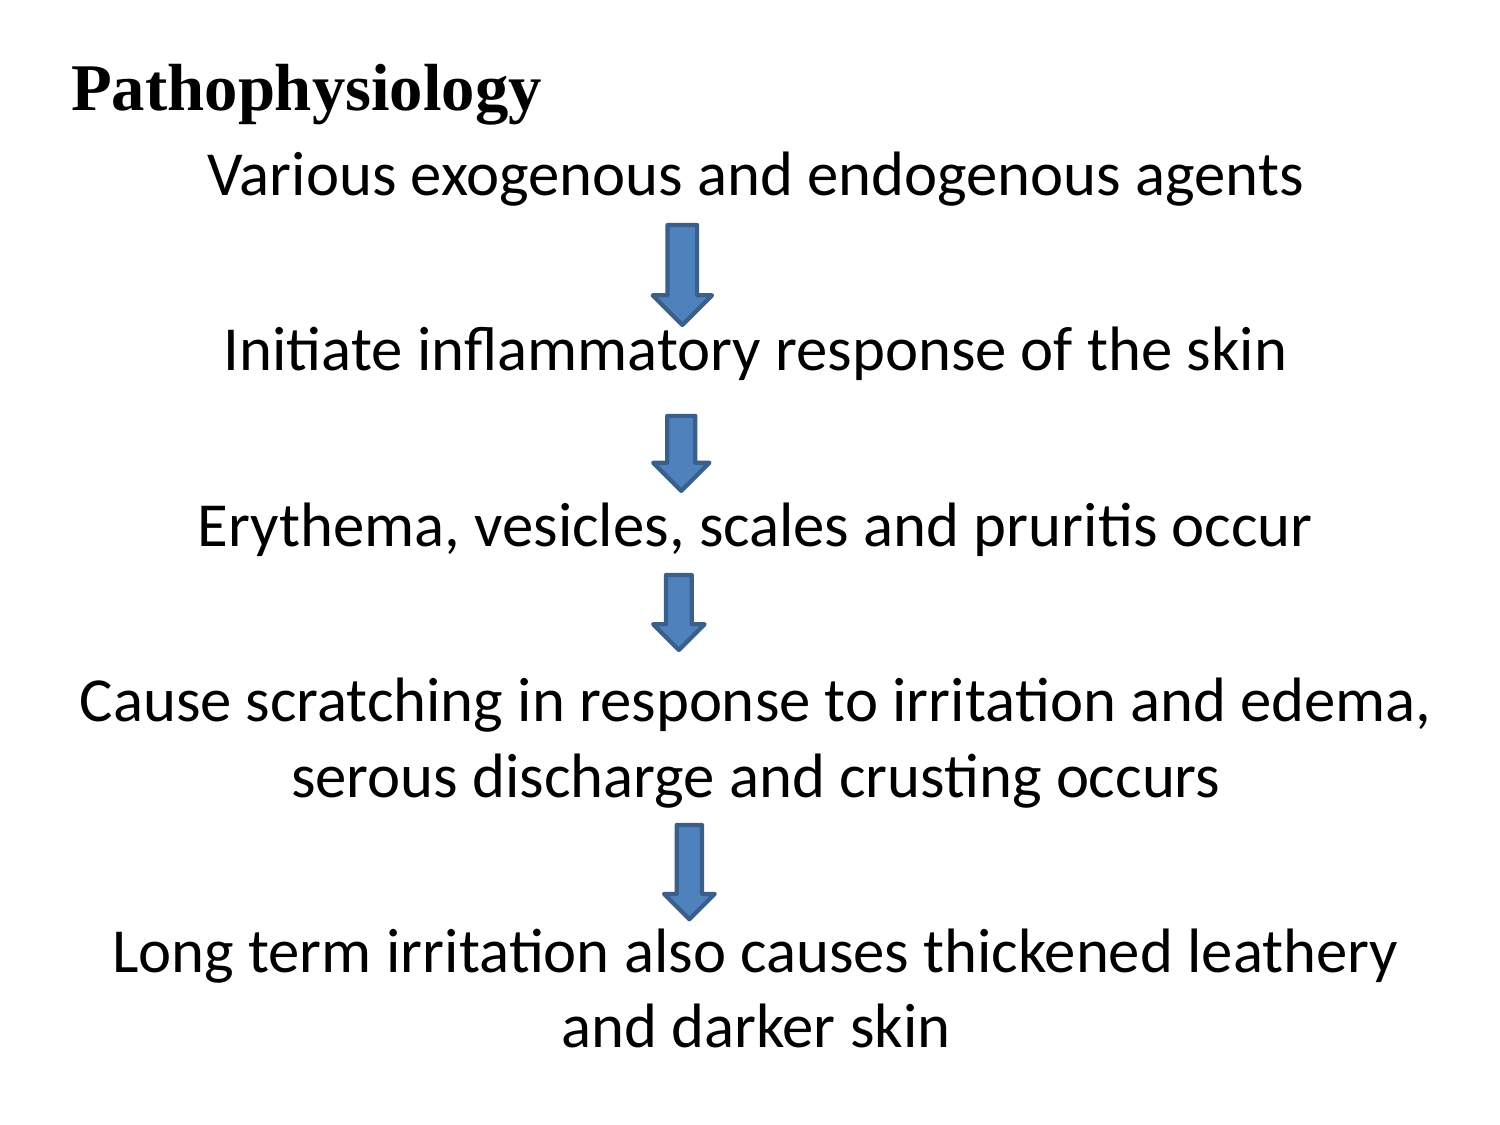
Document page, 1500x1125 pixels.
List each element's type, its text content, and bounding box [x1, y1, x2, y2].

text_box [651, 413, 712, 493]
title Pathophysiology [56, 24, 1419, 143]
text_box [662, 822, 717, 922]
text_box [651, 572, 707, 653]
list Various exogenous and endogenous agents Initiate inflammatory response of the skin Erythema, vesicles, scales and pruritis occur Cause scratching in response to irritation and edema, serous discharge and crusting occurs Long term irritation also causes thickened leathery and darker skin [62, 125, 1450, 1075]
text_box [650, 222, 714, 328]
